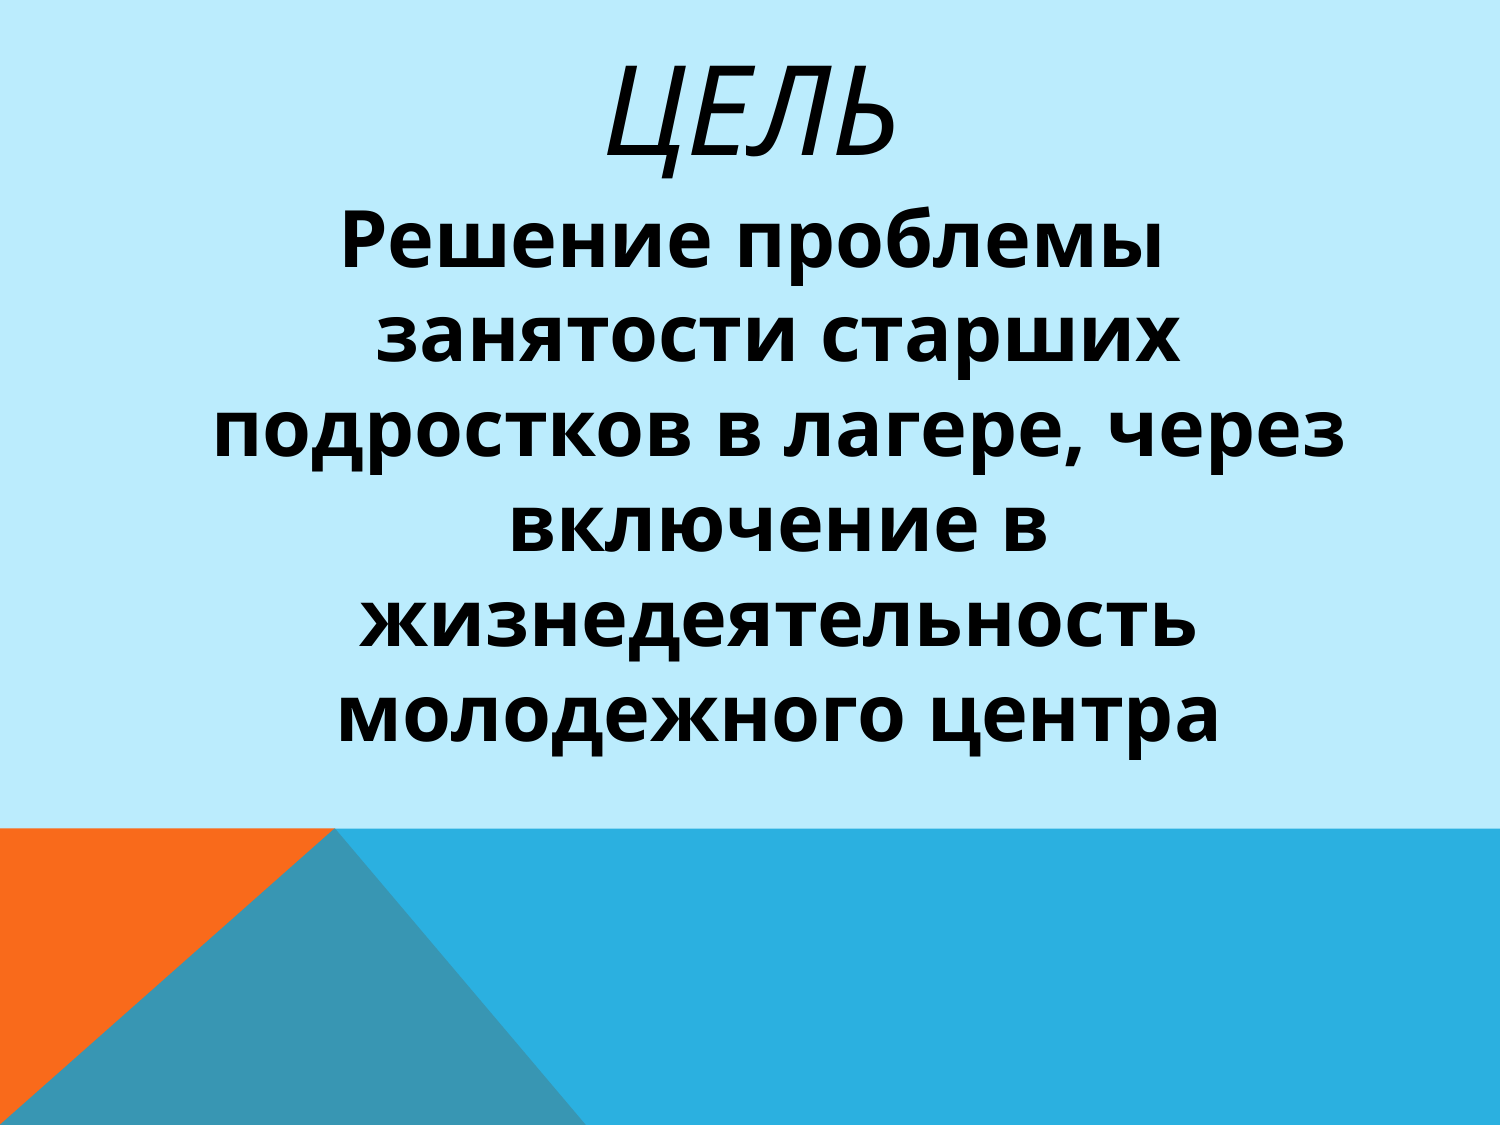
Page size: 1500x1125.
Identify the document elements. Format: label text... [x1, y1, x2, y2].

title Цель [135, 60, 1369, 150]
list Решение проблемы занятости старших подростков в лагере, через включение в жизнедеятельность молодежного центра [135, 180, 1369, 768]
